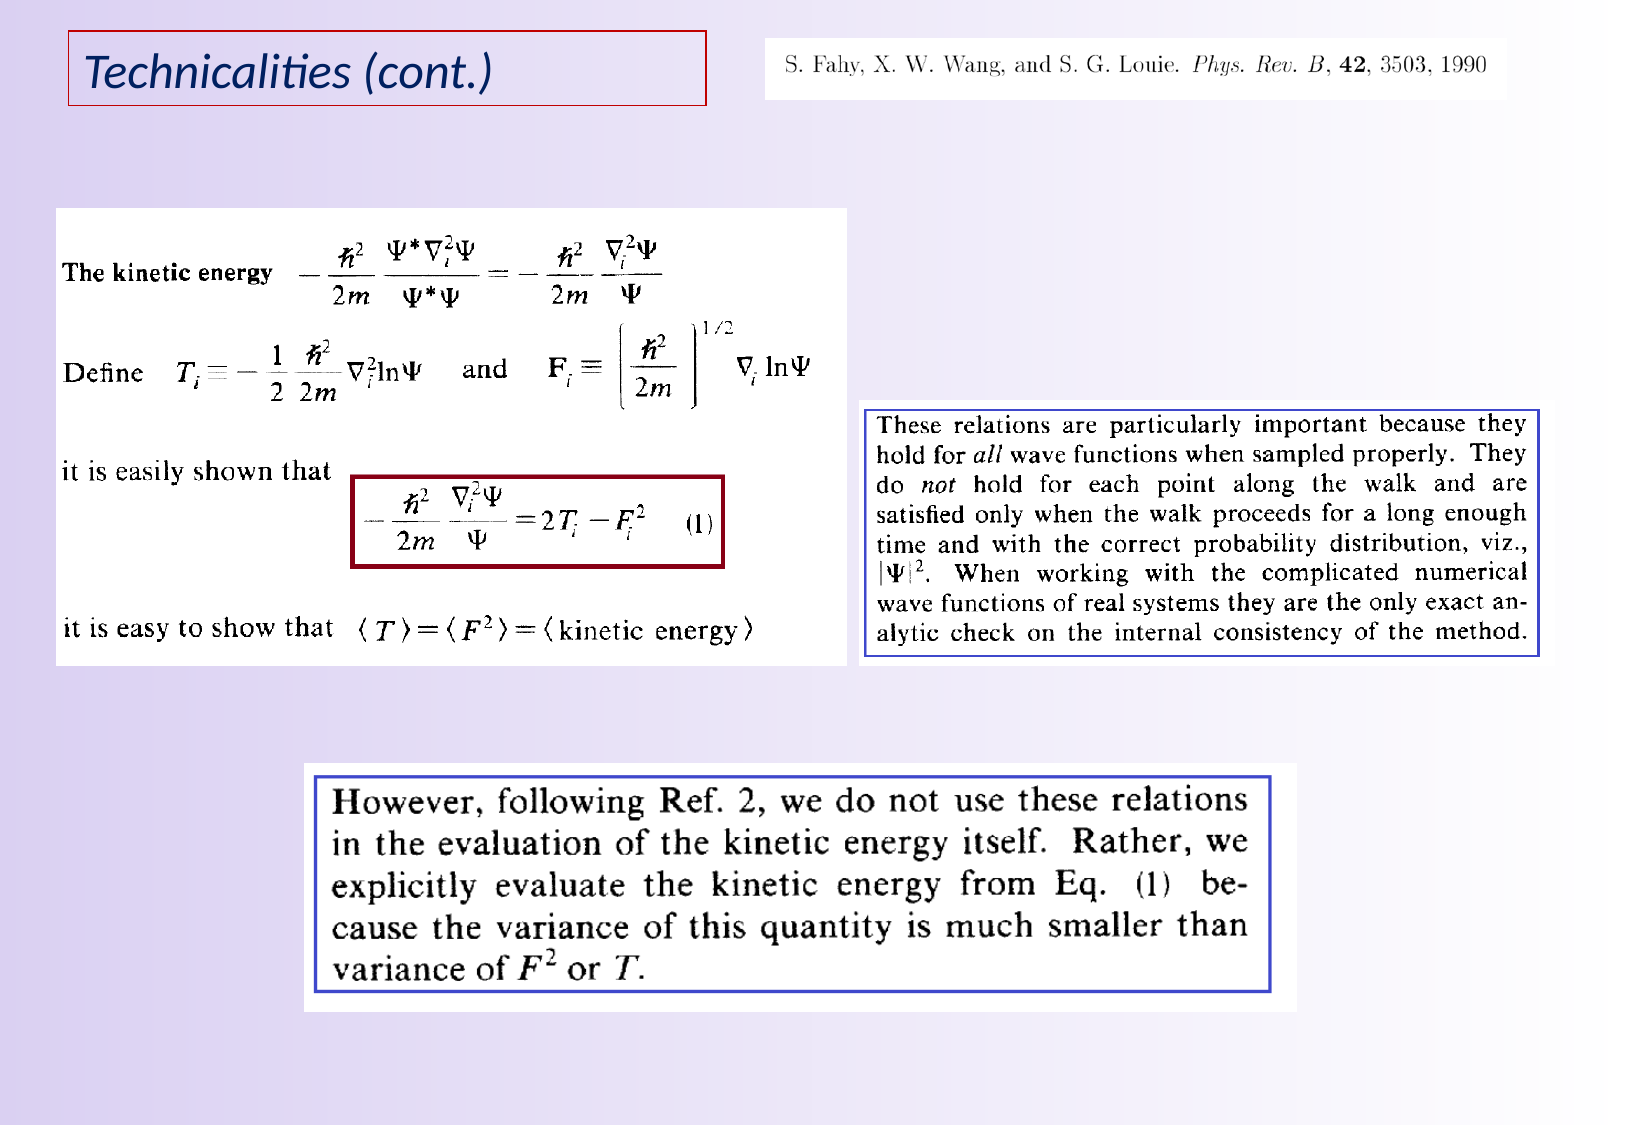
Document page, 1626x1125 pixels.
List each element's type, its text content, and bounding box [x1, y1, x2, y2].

picture [56, 207, 847, 666]
text_box Technicalities (cont.) [68, 30, 707, 106]
picture [304, 763, 1297, 1012]
picture [859, 400, 1555, 666]
picture [764, 37, 1507, 100]
